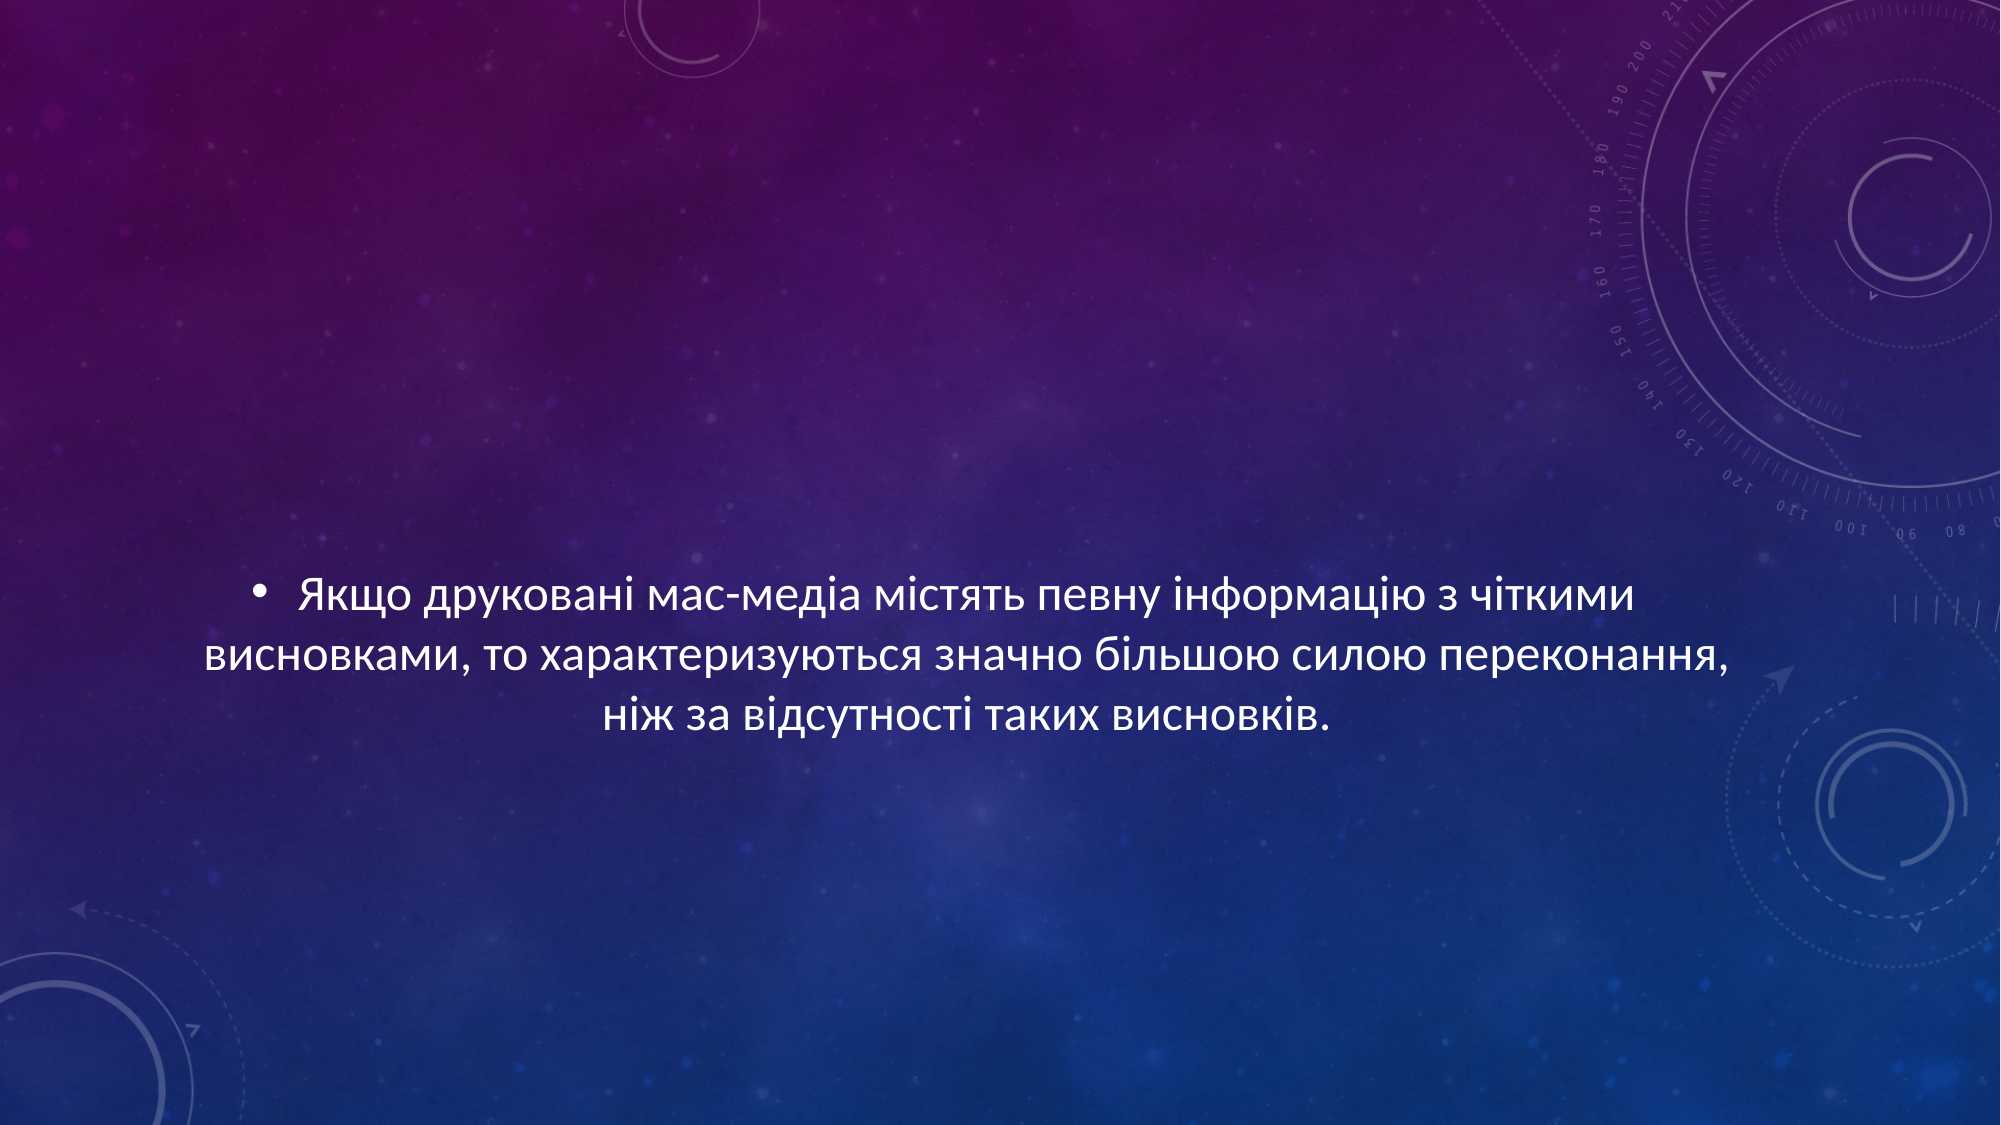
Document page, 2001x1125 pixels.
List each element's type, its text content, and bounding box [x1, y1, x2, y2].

list Якщо друковані мас-медіа містять певну інформацію з чіткими висновками, то характеризуються значно більшою силою переконання, ніж за відсутності таких висновків. [112, 351, 1775, 950]
picture [0, 0, 2001, 1125]
